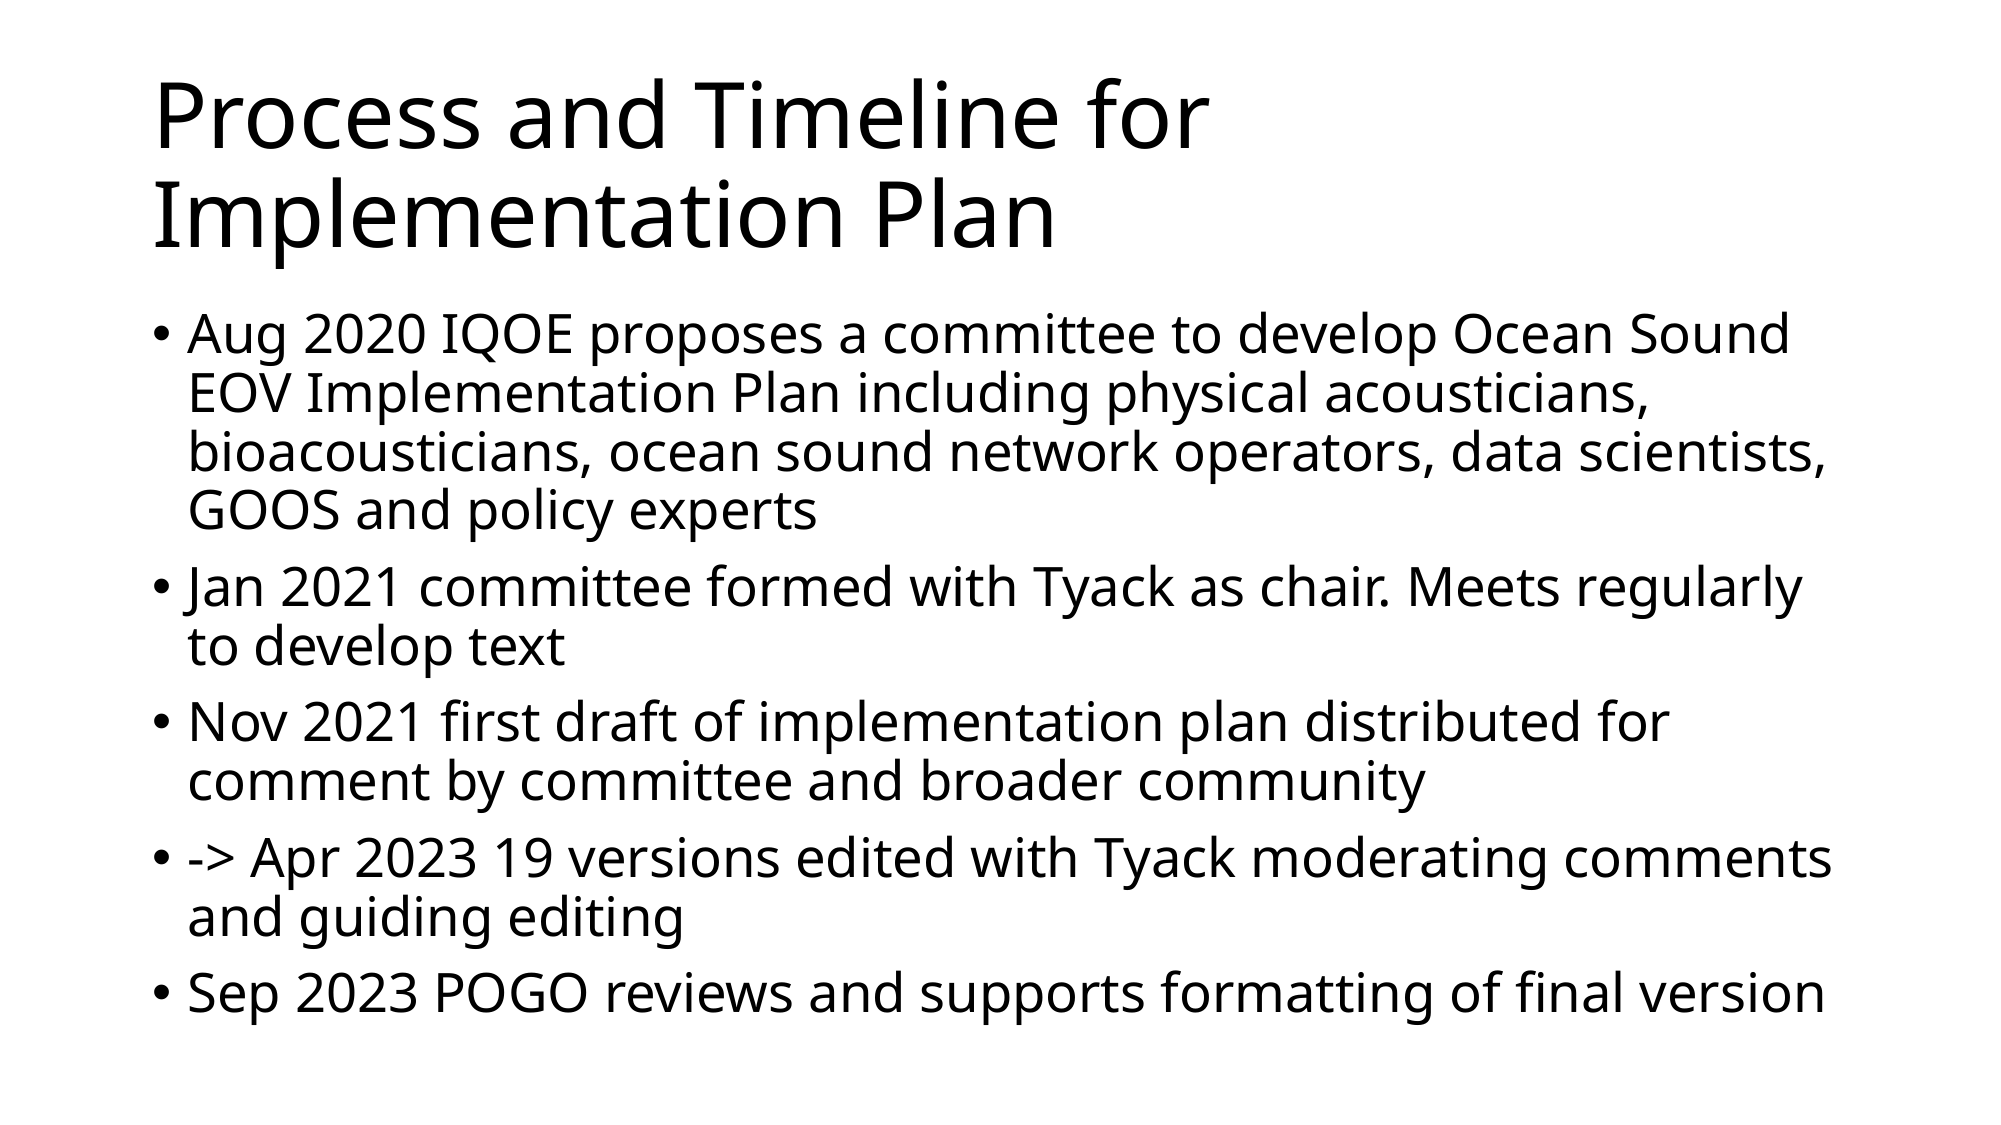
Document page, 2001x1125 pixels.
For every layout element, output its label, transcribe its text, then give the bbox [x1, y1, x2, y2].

list Aug 2020 IQOE proposes a committee to develop Ocean Sound EOV Implementation Plan including physical acousticians, bioacousticians, ocean sound network operators, data scientists, GOOS and policy experts Jan 2021 committee formed with Tyack as chair. Meets regularly to develop text Nov 2021 first draft of implementation plan distributed for comment by committee and broader community -> Apr 2023 19 versions edited with Tyack moderating comments and guiding editing Sep 2023 POGO reviews and supports formatting of final version [137, 299, 1863, 1086]
title Process and Timeline for Implementation Plan [137, 59, 1863, 278]
